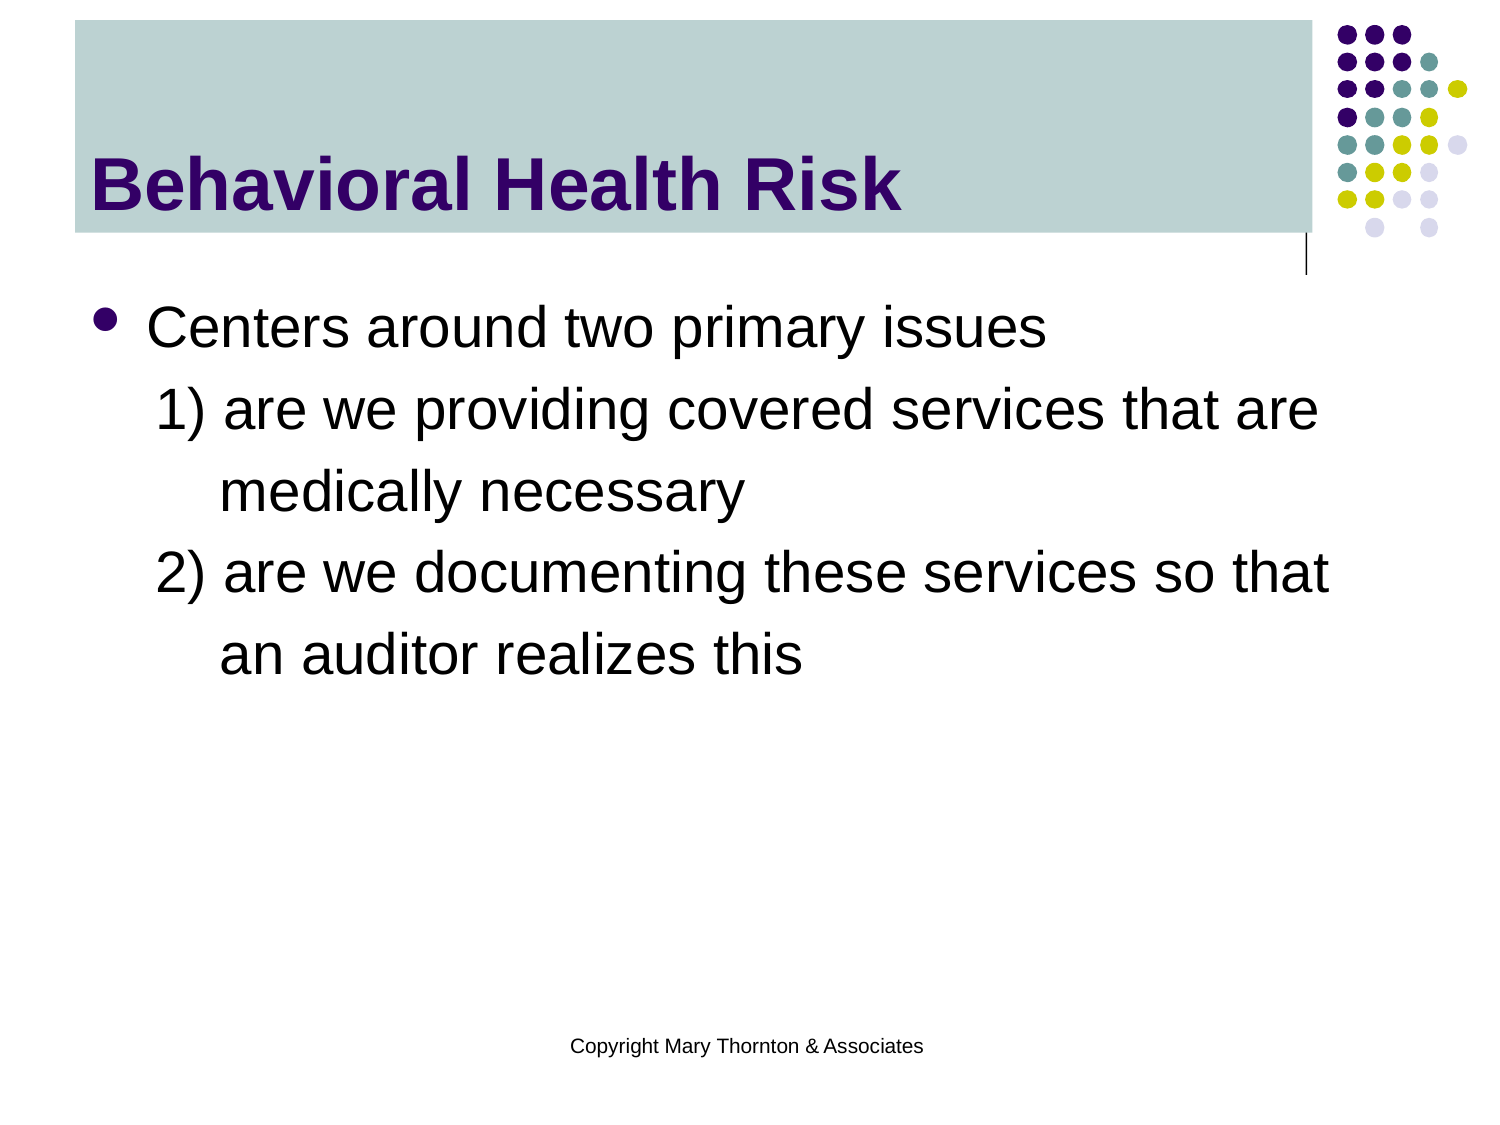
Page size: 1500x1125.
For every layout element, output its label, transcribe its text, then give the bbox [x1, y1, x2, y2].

title Behavioral Health Risk [74, 19, 1313, 233]
list Centers around two primary issues 1) are we providing covered services that are medically necessary 2) are we documenting these services so that an auditor realizes this [74, 281, 1426, 1006]
footer Copyright Mary Thornton & Associates [512, 1024, 988, 1101]
